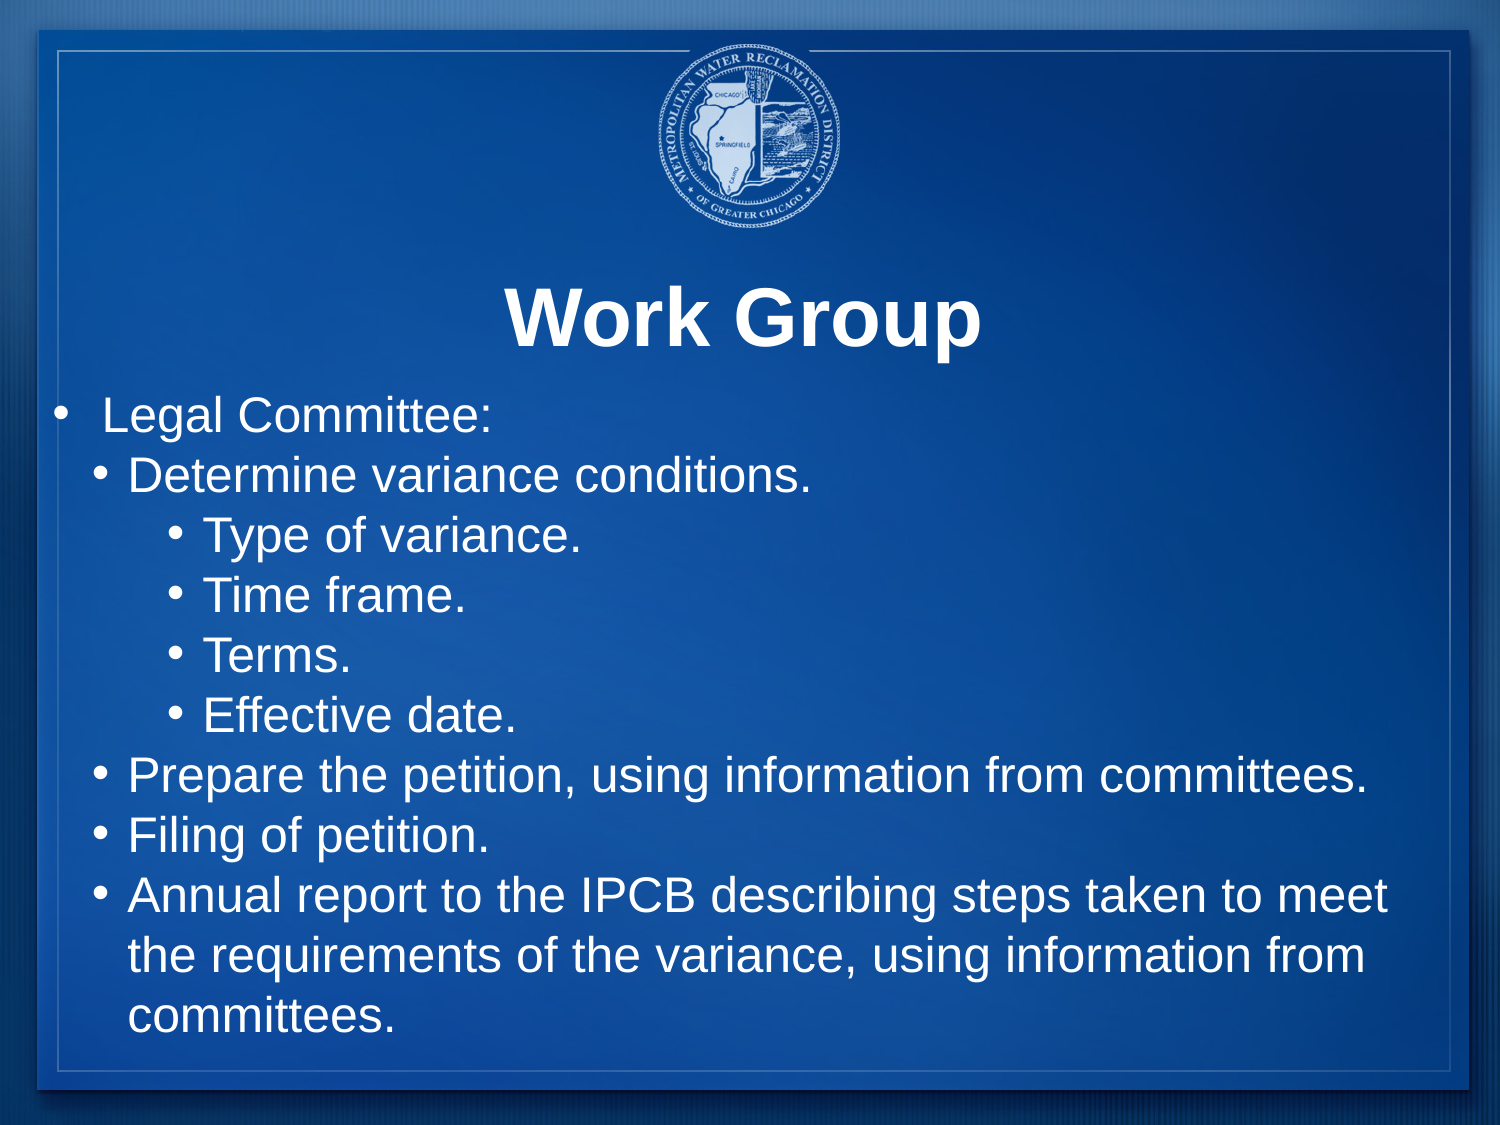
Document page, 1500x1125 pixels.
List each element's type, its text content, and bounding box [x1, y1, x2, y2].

text_box Legal Committee: Determine variance conditions. Type of variance. Time frame. Terms. Effective date. Prepare the petition, using information from committees. Filing of petition. Annual report to the IPCB describing steps taken to meet the requirements of the variance, using information from committees. [37, 375, 1472, 1075]
title Work Group [62, 249, 1426, 375]
picture [0, 0, 1500, 1125]
